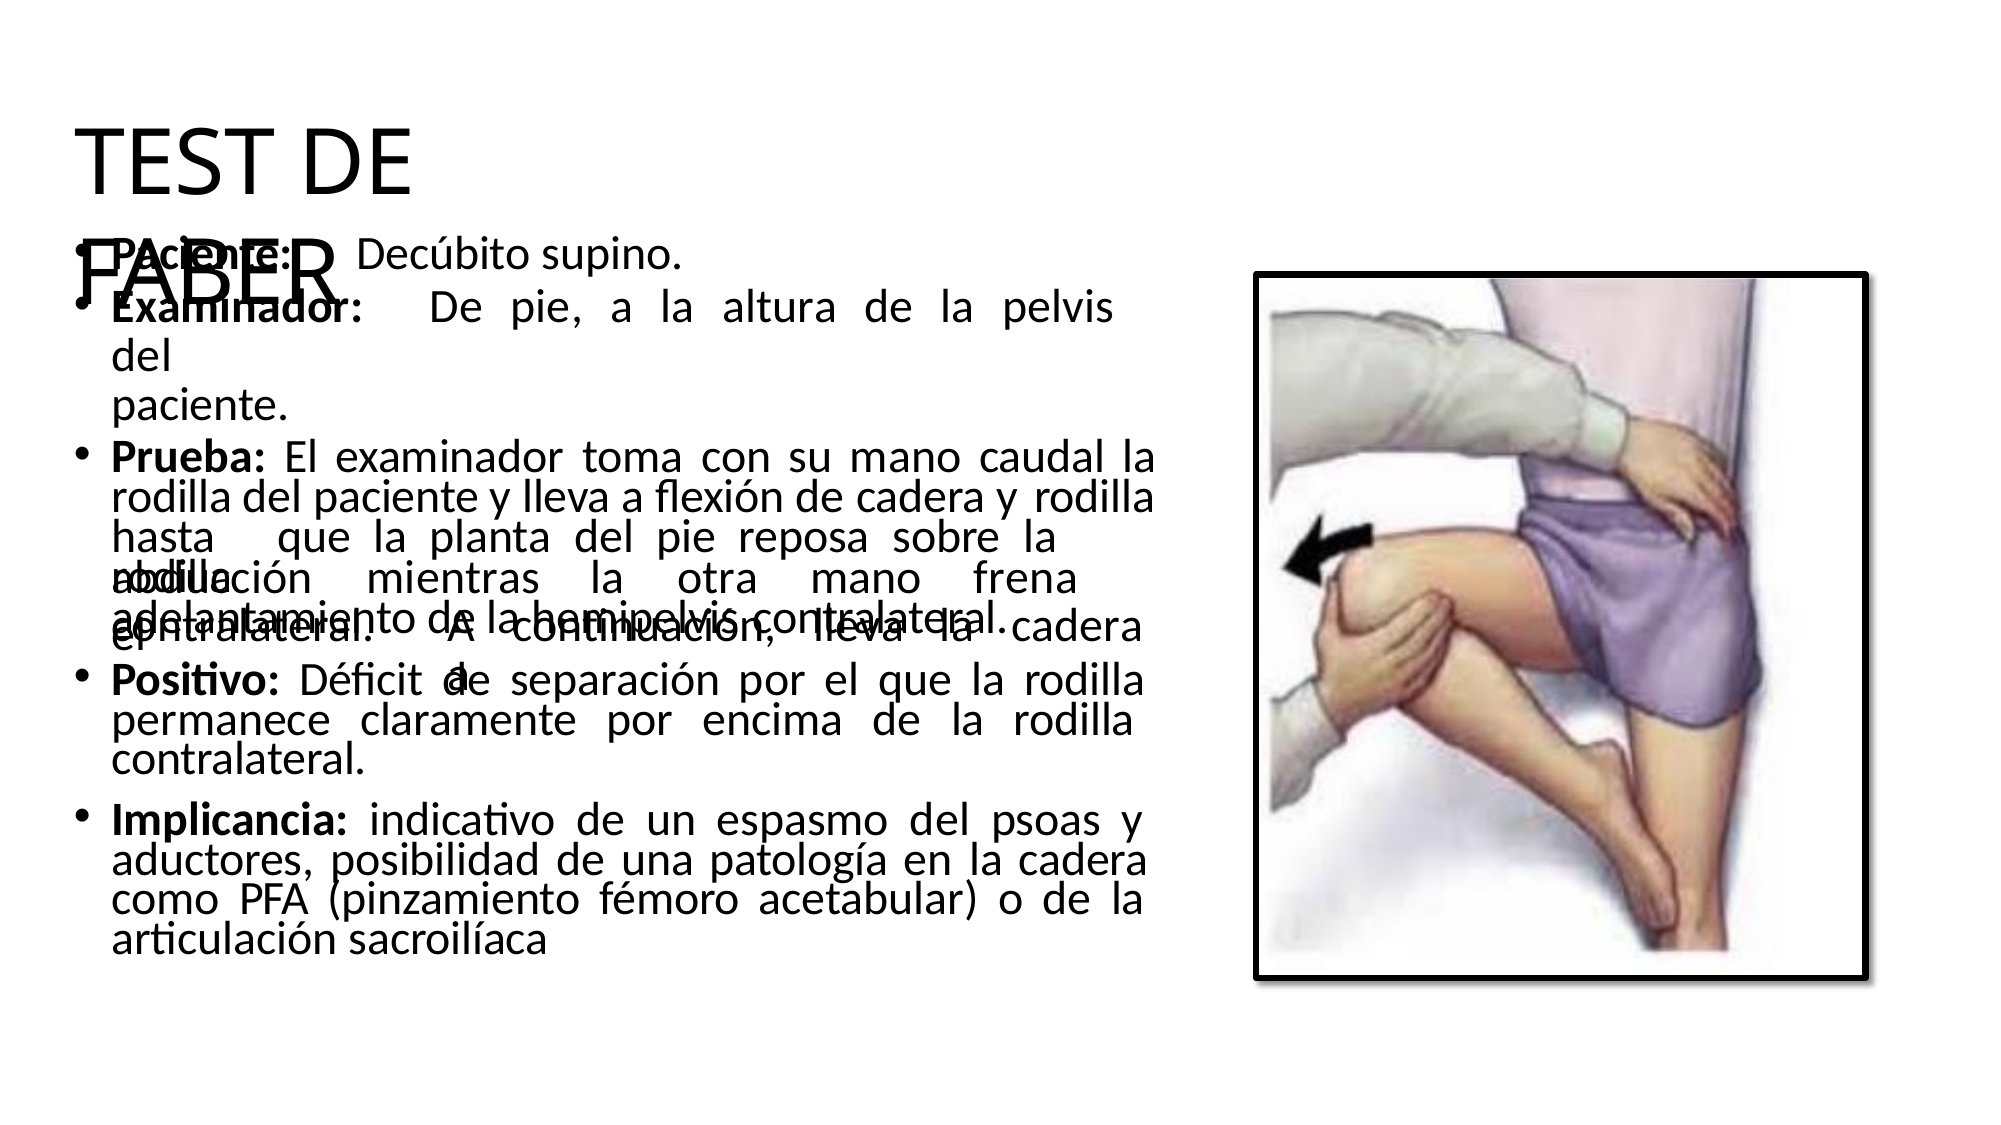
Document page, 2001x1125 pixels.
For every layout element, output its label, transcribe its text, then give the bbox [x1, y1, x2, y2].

text_box [1255, 274, 1866, 979]
text_box abducción mientras la otra mano frena el [109, 543, 1164, 644]
text_box [1250, 268, 1880, 992]
text_box Positivo: Déficit de separación por el que la rodilla permanece claramente por encima de la rodilla contralateral. Implicancia: indicativo de un espasmo del psoas y aductores, posibilidad de una patología en la cadera como PFA (pinzamiento fémoro acetabular) o de la articulación sacroilíaca [71, 644, 1165, 963]
title TEST DE FABER [72, 100, 616, 215]
text_box adelantamiento de la hemipelvis contralateral. [109, 583, 1019, 643]
text_box Paciente: Decúbito supino. Examinador: De pie, a la altura de la pelvis del paciente. Prueba: El examinador toma con su mano caudal la rodilla del paciente y lleva a flexión de cadera y rodilla hasta que la planta del pie reposa sobre la rodilla contralateral. A continuación, lleva la cadera a [71, 215, 1165, 644]
